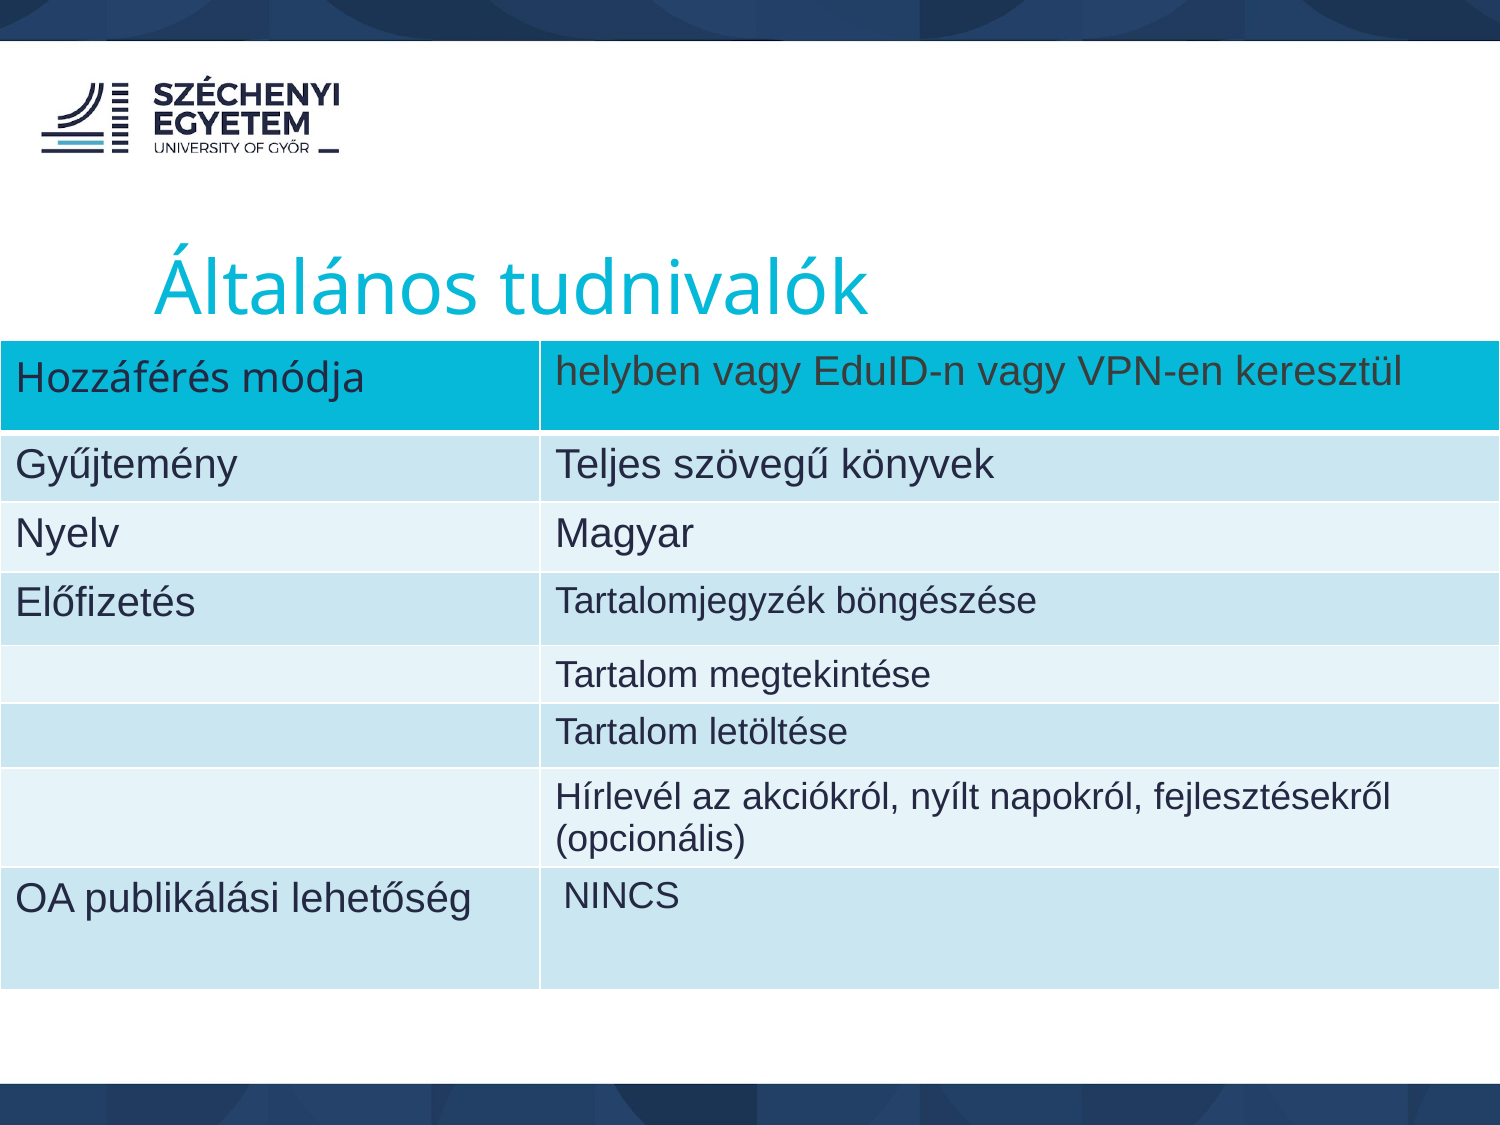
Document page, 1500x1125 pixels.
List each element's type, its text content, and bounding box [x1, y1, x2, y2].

table_cell Előfizetés [1, 573, 539, 645]
table_cell [1, 646, 539, 702]
table_cell [1, 769, 539, 866]
table_cell Gyűjtemény [1, 436, 539, 501]
table_cell Hírlevél az akciókról, nyílt napokról, fejlesztésekről (opcionális) [541, 769, 1499, 866]
table_cell Nyelv [1, 503, 539, 571]
table_cell OA publikálási lehetőség [1, 868, 539, 989]
table_cell Tartalom megtekintése [541, 646, 1499, 702]
table_header helyben vagy EduID-n vagy VPN-en keresztül [541, 341, 1499, 430]
table_cell NINCS [541, 868, 1499, 989]
text_box Általános tudnivalók [139, 242, 1061, 333]
table_cell Tartalom letöltése [541, 704, 1499, 767]
table_cell Teljes szövegű könyvek [541, 436, 1499, 501]
table_cell Tartalomjegyzék böngészése [541, 573, 1499, 645]
table_header Hozzáférés módja [1, 341, 539, 430]
picture [0, 990, 1500, 1125]
table_cell [1, 704, 539, 767]
table_cell Magyar [541, 503, 1499, 571]
picture [0, 0, 1500, 339]
